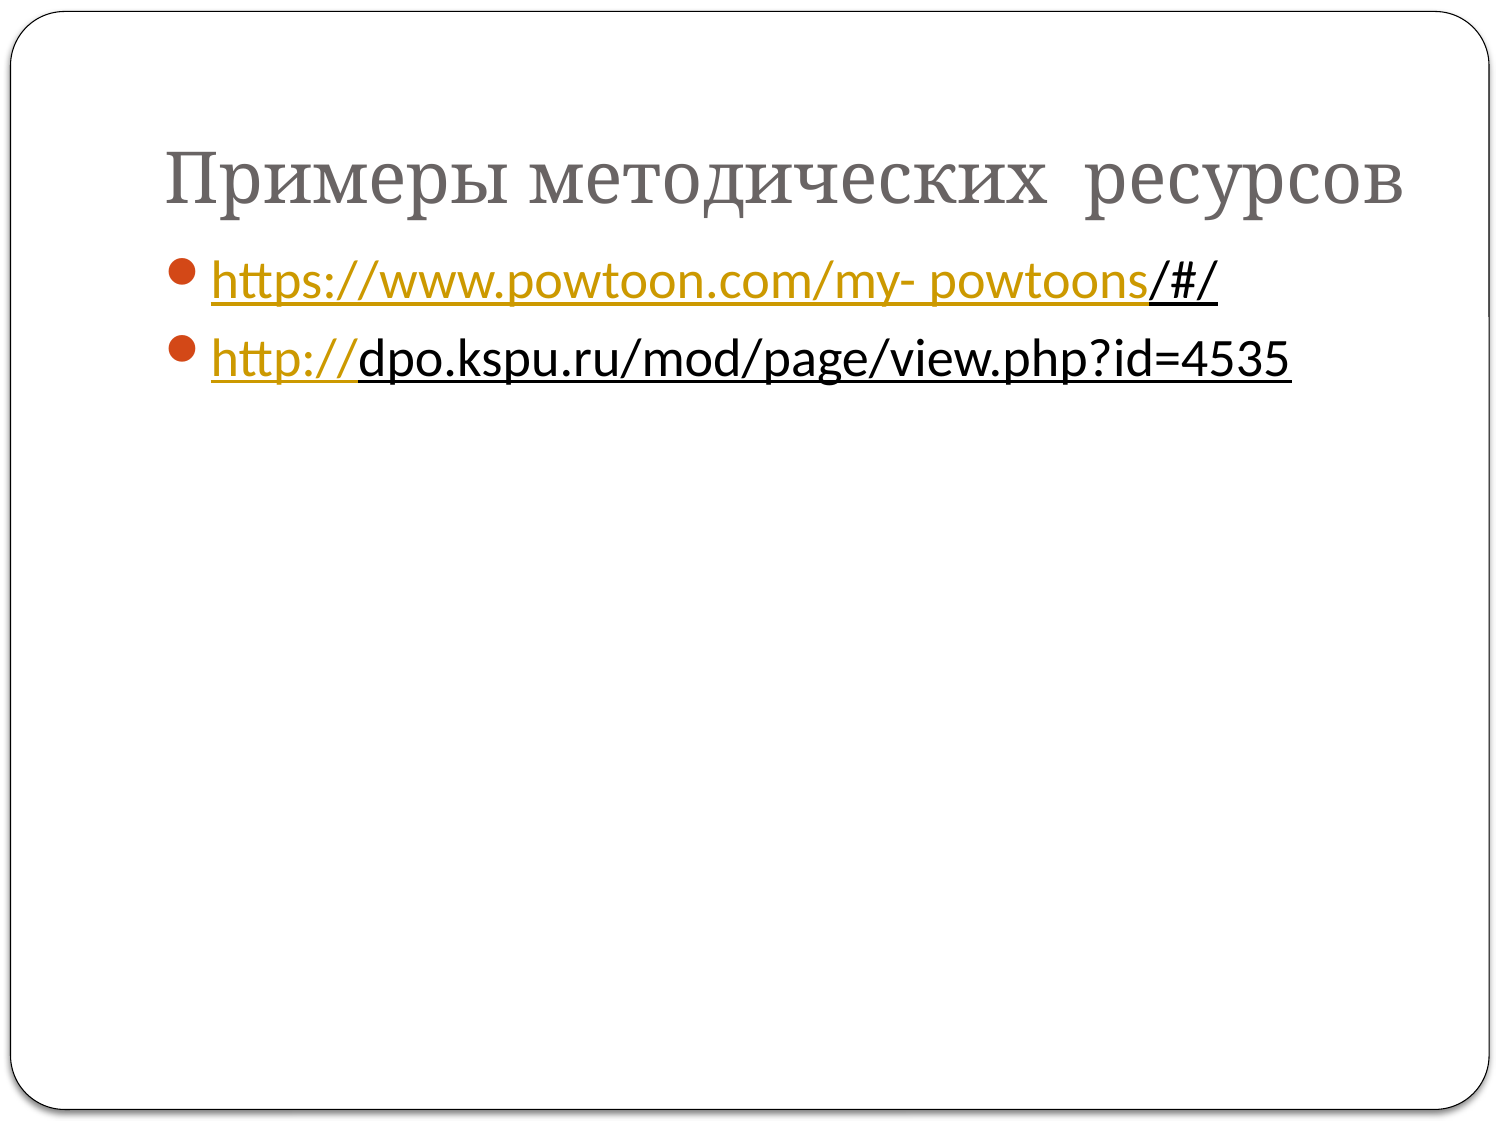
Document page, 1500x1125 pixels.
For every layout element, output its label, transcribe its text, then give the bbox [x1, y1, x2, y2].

title Примеры методических ресурсов [150, 45, 1425, 233]
list https://www.powtoon.com/my- powtoons/#/ http://dpo.kspu.ru/mod/page/view.php?id=4535 [150, 237, 1425, 988]
